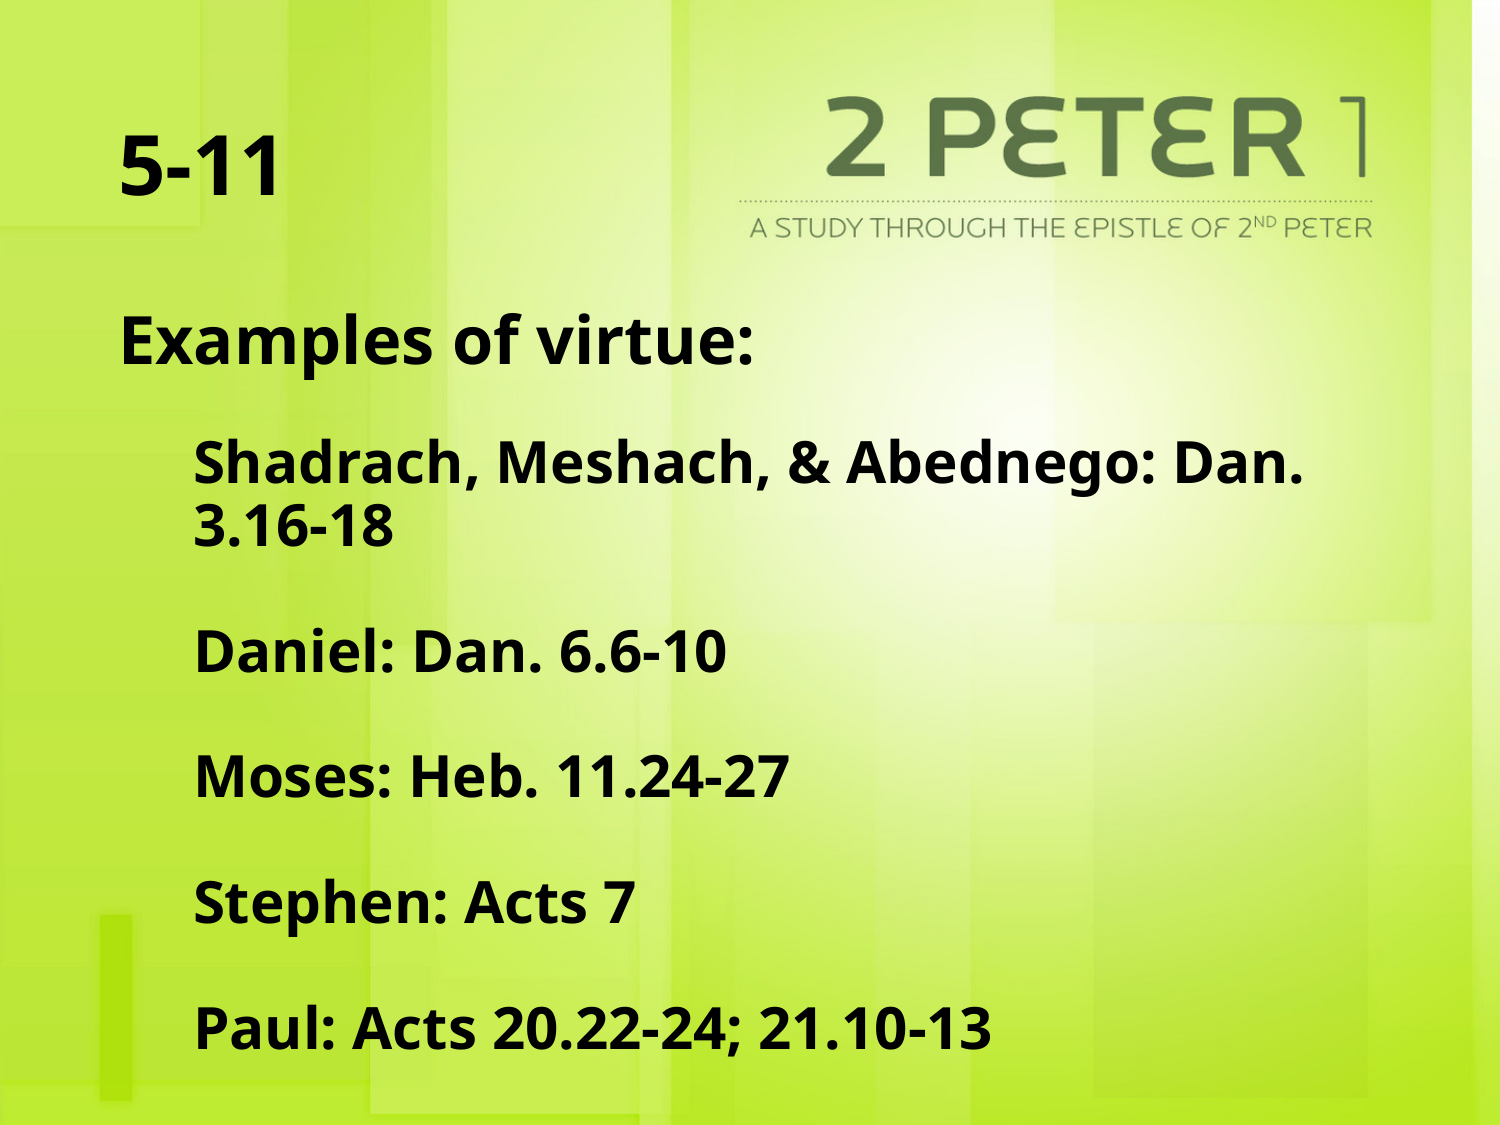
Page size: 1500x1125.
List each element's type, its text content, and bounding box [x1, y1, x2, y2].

picture [0, 0, 1500, 1125]
title 5-11 [103, 59, 746, 278]
list Examples of virtue: Shadrach, Meshach, & Abednego: Dan. 3.16-18 Daniel: Dan. 6.6-10 Moses: Heb. 11.24-27 Stephen: Acts 7 Paul: Acts 20.22-24; 21.10-13 [103, 299, 1397, 1014]
